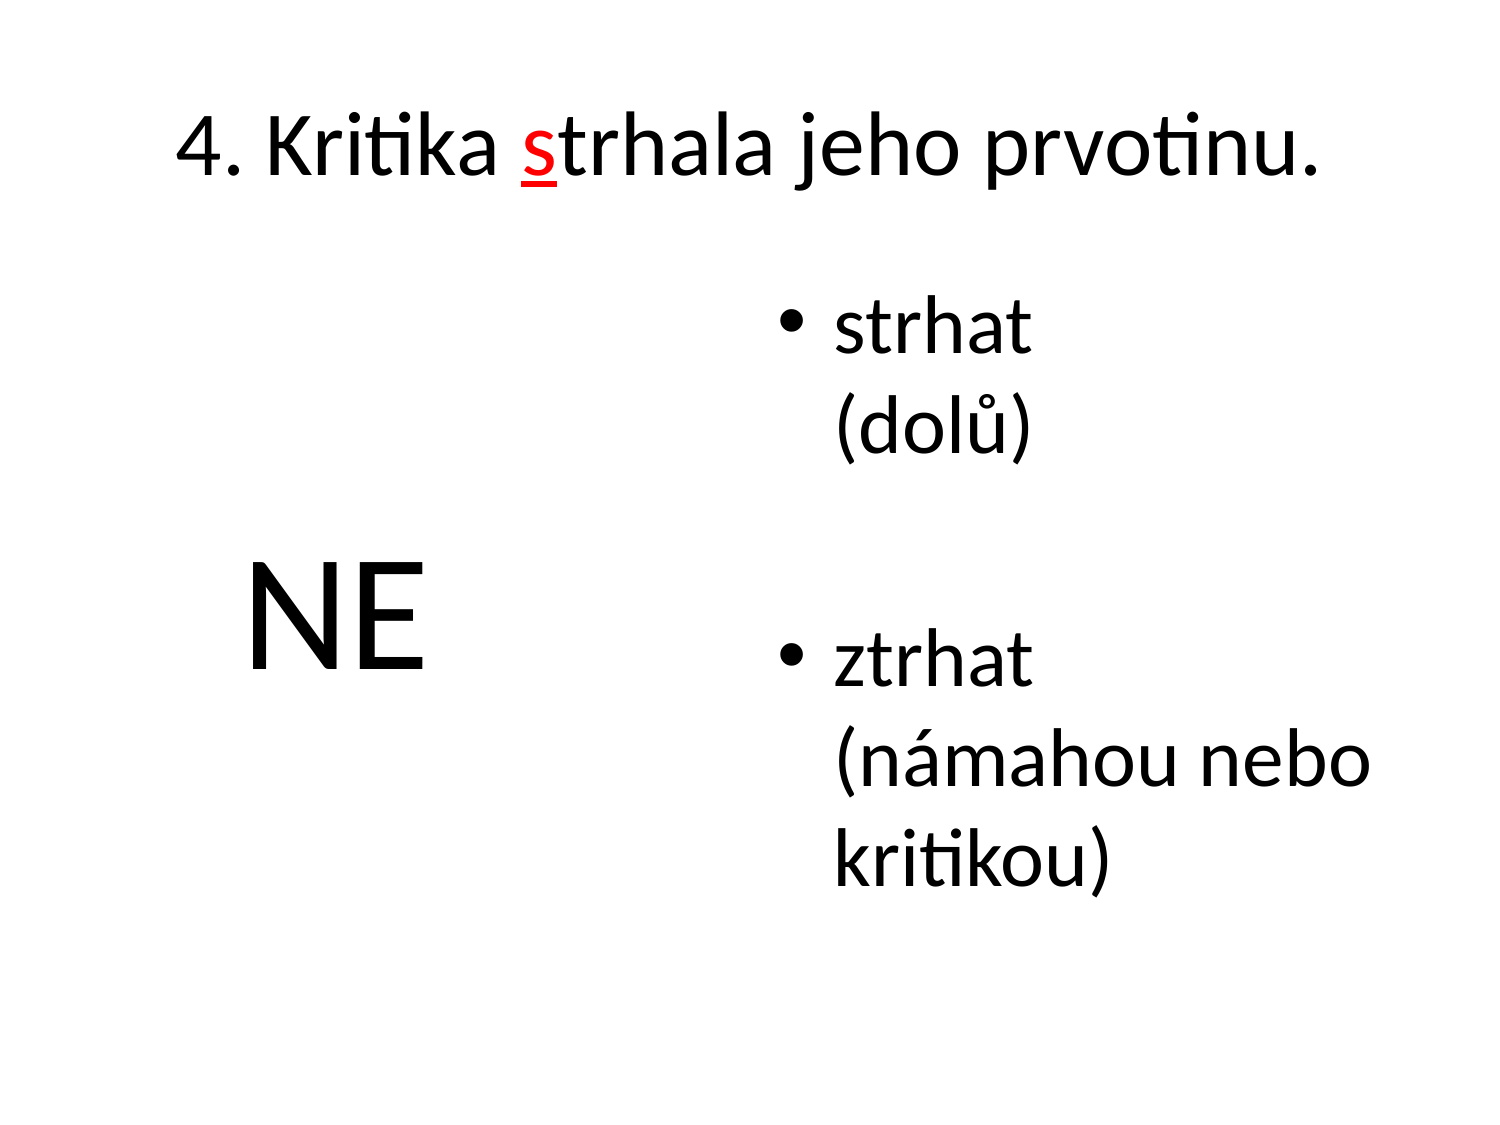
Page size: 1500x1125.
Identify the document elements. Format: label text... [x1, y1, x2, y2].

list NE [74, 262, 738, 1006]
list strhat (dolů) ztrhat (námahou nebo kritikou) [762, 262, 1426, 1006]
title 4. Kritika strhala jeho prvotinu. [74, 44, 1426, 233]
